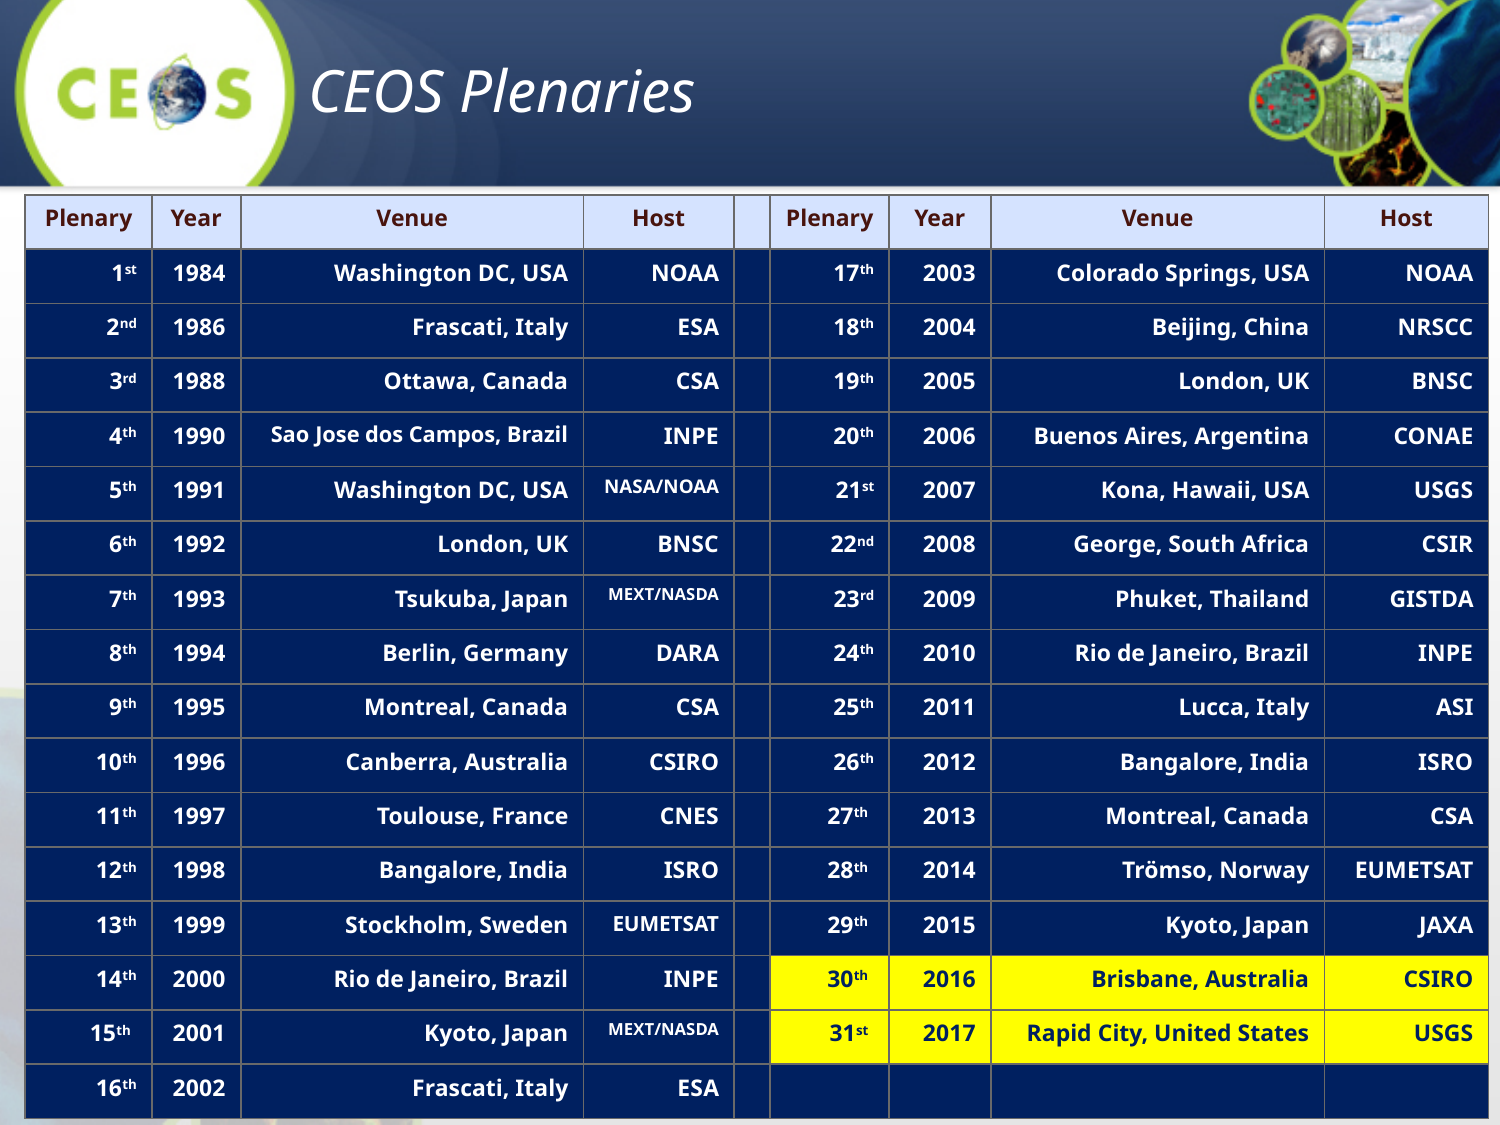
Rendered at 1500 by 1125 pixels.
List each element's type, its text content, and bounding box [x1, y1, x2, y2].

table_cell CSA [584, 685, 733, 737]
table_cell 2004 [890, 304, 990, 357]
table_cell 9th [26, 685, 151, 737]
table_cell George, South Africa [992, 522, 1324, 574]
table_cell ASI [1325, 685, 1488, 737]
table_cell 1991 [153, 467, 240, 520]
table_cell Bangalore, India [992, 739, 1324, 792]
table_cell 1990 [153, 413, 240, 466]
table_header Year [153, 196, 240, 248]
table_cell Washington DC, USA [242, 250, 583, 303]
table_cell 18th [771, 304, 888, 357]
table_cell 2008 [890, 522, 990, 574]
table_cell BNSC [584, 522, 733, 574]
table_cell 29th [771, 902, 888, 955]
table_cell 2006 [890, 413, 990, 466]
table_cell 1997 [153, 793, 240, 846]
table_cell 5th [26, 467, 151, 520]
table_cell [735, 250, 769, 303]
table_cell 1993 [153, 576, 240, 629]
table_cell Stockholm, Sweden [242, 902, 583, 955]
table_cell Phuket, Thailand [992, 576, 1324, 629]
table_cell [735, 739, 769, 792]
table_cell [992, 1065, 1324, 1118]
table_cell 10th [26, 739, 151, 792]
table_cell 3rd [26, 359, 151, 411]
table_cell [735, 685, 769, 737]
table_cell CSIR [1325, 522, 1488, 574]
table_cell [735, 848, 769, 900]
table_cell London, UK [242, 522, 583, 574]
table_cell EUMETSAT [584, 902, 733, 955]
table_cell Kyoto, Japan [992, 902, 1324, 955]
table_header Host [1325, 196, 1488, 248]
table_cell Buenos Aires, Argentina [992, 413, 1324, 466]
table_cell 2002 [153, 1065, 240, 1118]
table_cell 24th [771, 630, 888, 683]
table_cell London, UK [992, 359, 1324, 411]
table_cell [735, 1065, 769, 1118]
table_cell [735, 467, 769, 520]
table_cell Kyoto, Japan [242, 1011, 583, 1063]
table_cell 2009 [890, 576, 990, 629]
table_cell 2014 [890, 848, 990, 900]
table_cell [1325, 1065, 1488, 1118]
table_cell GISTDA [1325, 576, 1488, 629]
table_cell 7th [26, 576, 151, 629]
table_cell [735, 522, 769, 574]
table_cell [735, 1011, 769, 1063]
table_header [735, 196, 769, 248]
table_cell 1st [26, 250, 151, 303]
table_cell 27th [771, 793, 888, 846]
table_cell 2017 [890, 1011, 990, 1063]
table_cell INPE [584, 413, 733, 466]
table_cell [735, 902, 769, 955]
table_cell ISRO [1325, 739, 1488, 792]
table_cell 1992 [153, 522, 240, 574]
table_header Host [584, 196, 733, 248]
table_cell Frascati, Italy [242, 304, 583, 357]
table_header Plenary [771, 196, 888, 248]
table_cell 2000 [153, 956, 240, 1009]
table_cell 2015 [890, 902, 990, 955]
table_cell 1995 [153, 685, 240, 737]
table_cell 26th [771, 739, 888, 792]
table_cell 16th [26, 1065, 151, 1118]
table_cell CSA [584, 359, 733, 411]
table_cell 2016 [890, 956, 990, 1009]
table_cell 23rd [771, 576, 888, 629]
table_cell 22nd [771, 522, 888, 574]
table_cell 1988 [153, 359, 240, 411]
table_cell 2005 [890, 359, 990, 411]
table_cell 2012 [890, 739, 990, 792]
table_cell Colorado Springs, USA [992, 250, 1324, 303]
table_cell Frascati, Italy [242, 1065, 583, 1118]
table_cell INPE [1325, 630, 1488, 683]
table_cell 13th [26, 902, 151, 955]
table_cell 1994 [153, 630, 240, 683]
table_cell 2001 [153, 1011, 240, 1063]
table_cell 2011 [890, 685, 990, 737]
table_cell 1996 [153, 739, 240, 792]
table_cell 28th [771, 848, 888, 900]
table_cell [890, 1065, 990, 1118]
table_cell NASA/NOAA [584, 467, 733, 520]
table_cell Beijing, China [992, 304, 1324, 357]
table_cell NRSCC [1325, 304, 1488, 357]
table_cell 2013 [890, 793, 990, 846]
table_cell 20th [771, 413, 888, 466]
table_cell 1998 [153, 848, 240, 900]
table_cell 2007 [890, 467, 990, 520]
table_cell 19th [771, 359, 888, 411]
table_cell 1999 [153, 902, 240, 955]
table_cell 2nd [26, 304, 151, 357]
table_cell Brisbane, Australia [992, 956, 1324, 1009]
table_cell Toulouse, France [242, 793, 583, 846]
table_cell [735, 359, 769, 411]
table_cell [735, 576, 769, 629]
table_cell 1984 [153, 250, 240, 303]
table_cell [735, 304, 769, 357]
table_cell USGS [1325, 1011, 1488, 1063]
table_cell [735, 793, 769, 846]
table_cell 25th [771, 685, 888, 737]
table_cell Montreal, Canada [242, 685, 583, 737]
table_cell USGS [1325, 467, 1488, 520]
table_cell 8th [26, 630, 151, 683]
table_cell MEXT/NASDA [584, 576, 733, 629]
table_cell 15th [26, 1011, 151, 1063]
table_cell 6th [26, 522, 151, 574]
table_cell [735, 956, 769, 1009]
table_cell ESA [584, 304, 733, 357]
table_cell 12th [26, 848, 151, 900]
table_cell [735, 630, 769, 683]
table_cell 4th [26, 413, 151, 466]
table_cell 14th [26, 956, 151, 1009]
table_cell [771, 1065, 888, 1118]
table_cell 21st [771, 467, 888, 520]
table_header Venue [992, 196, 1324, 248]
table_cell ESA [584, 1065, 733, 1118]
table_cell NOAA [584, 250, 733, 303]
table_cell NOAA [1325, 250, 1488, 303]
table_cell Lucca, Italy [992, 685, 1324, 737]
table_cell ISRO [584, 848, 733, 900]
table_header Venue [242, 196, 583, 248]
table_cell 30th [771, 956, 888, 1009]
table_cell 1986 [153, 304, 240, 357]
table_cell Kona, Hawaii, USA [992, 467, 1324, 520]
table_cell JAXA [1325, 902, 1488, 955]
table_cell Montreal, Canada [992, 793, 1324, 846]
table_cell 2003 [890, 250, 990, 303]
table_cell INPE [584, 956, 733, 1009]
table_cell Sao Jose dos Campos, Brazil [242, 413, 583, 466]
table_cell 17th [771, 250, 888, 303]
table_cell 31st [771, 1011, 888, 1063]
table_cell CNES [584, 793, 733, 846]
table_cell Rapid City, United States [992, 1011, 1324, 1063]
table_cell Ottawa, Canada [242, 359, 583, 411]
picture [0, 0, 1500, 1125]
table_cell CONAE [1325, 413, 1488, 466]
table_cell 11th [26, 793, 151, 846]
table_cell Trömso, Norway [992, 848, 1324, 900]
table_header Year [890, 196, 990, 248]
table_cell 2010 [890, 630, 990, 683]
table_cell EUMETSAT [1325, 848, 1488, 900]
table_cell CSIRO [1325, 956, 1488, 1009]
table_cell [735, 413, 769, 466]
table_cell Berlin, Germany [242, 630, 583, 683]
table_cell Bangalore, India [242, 848, 583, 900]
table_cell Rio de Janeiro, Brazil [992, 630, 1324, 683]
table_cell Tsukuba, Japan [242, 576, 583, 629]
table_cell MEXT/NASDA [584, 1011, 733, 1063]
table_cell Canberra, Australia [242, 739, 583, 792]
table_cell CSA [1325, 793, 1488, 846]
table_cell DARA [584, 630, 733, 683]
text_box CEOS Plenaries [308, 54, 1284, 138]
table_cell Washington DC, USA [242, 467, 583, 520]
table_cell Rio de Janeiro, Brazil [242, 956, 583, 1009]
table_cell CSIRO [584, 739, 733, 792]
table_header Plenary [26, 196, 151, 248]
table_cell BNSC [1325, 359, 1488, 411]
